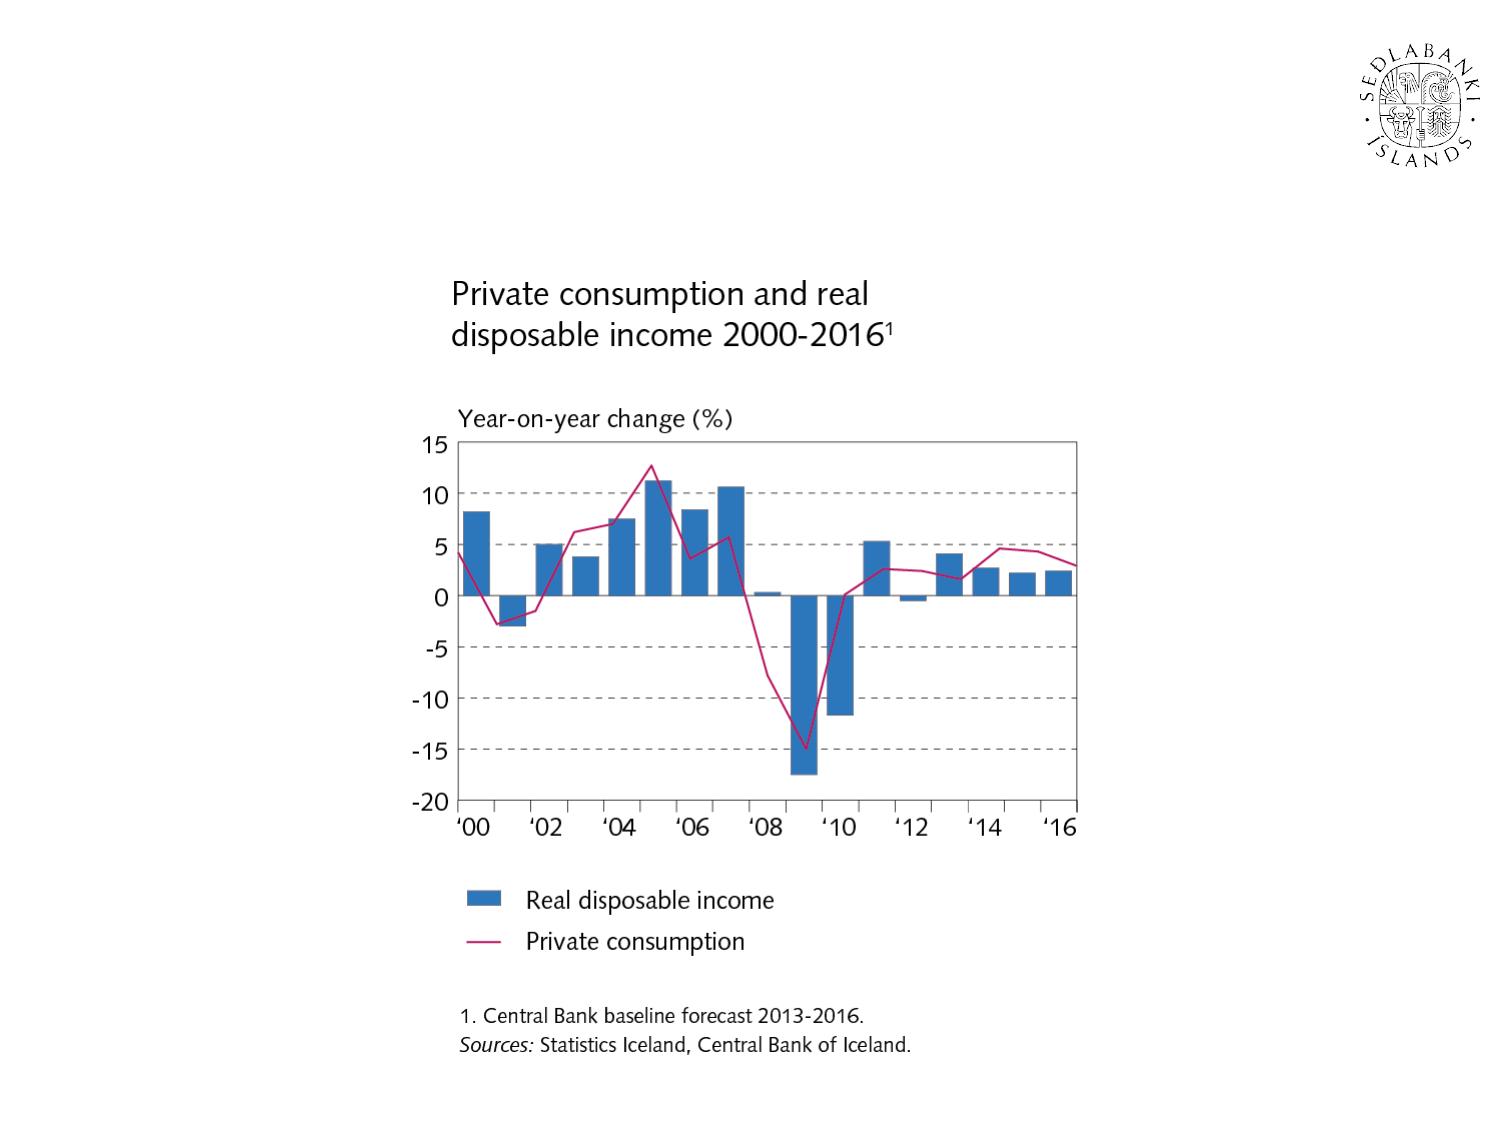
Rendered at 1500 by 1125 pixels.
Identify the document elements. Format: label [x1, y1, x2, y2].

picture [1357, 42, 1482, 173]
list [410, 277, 1078, 1059]
